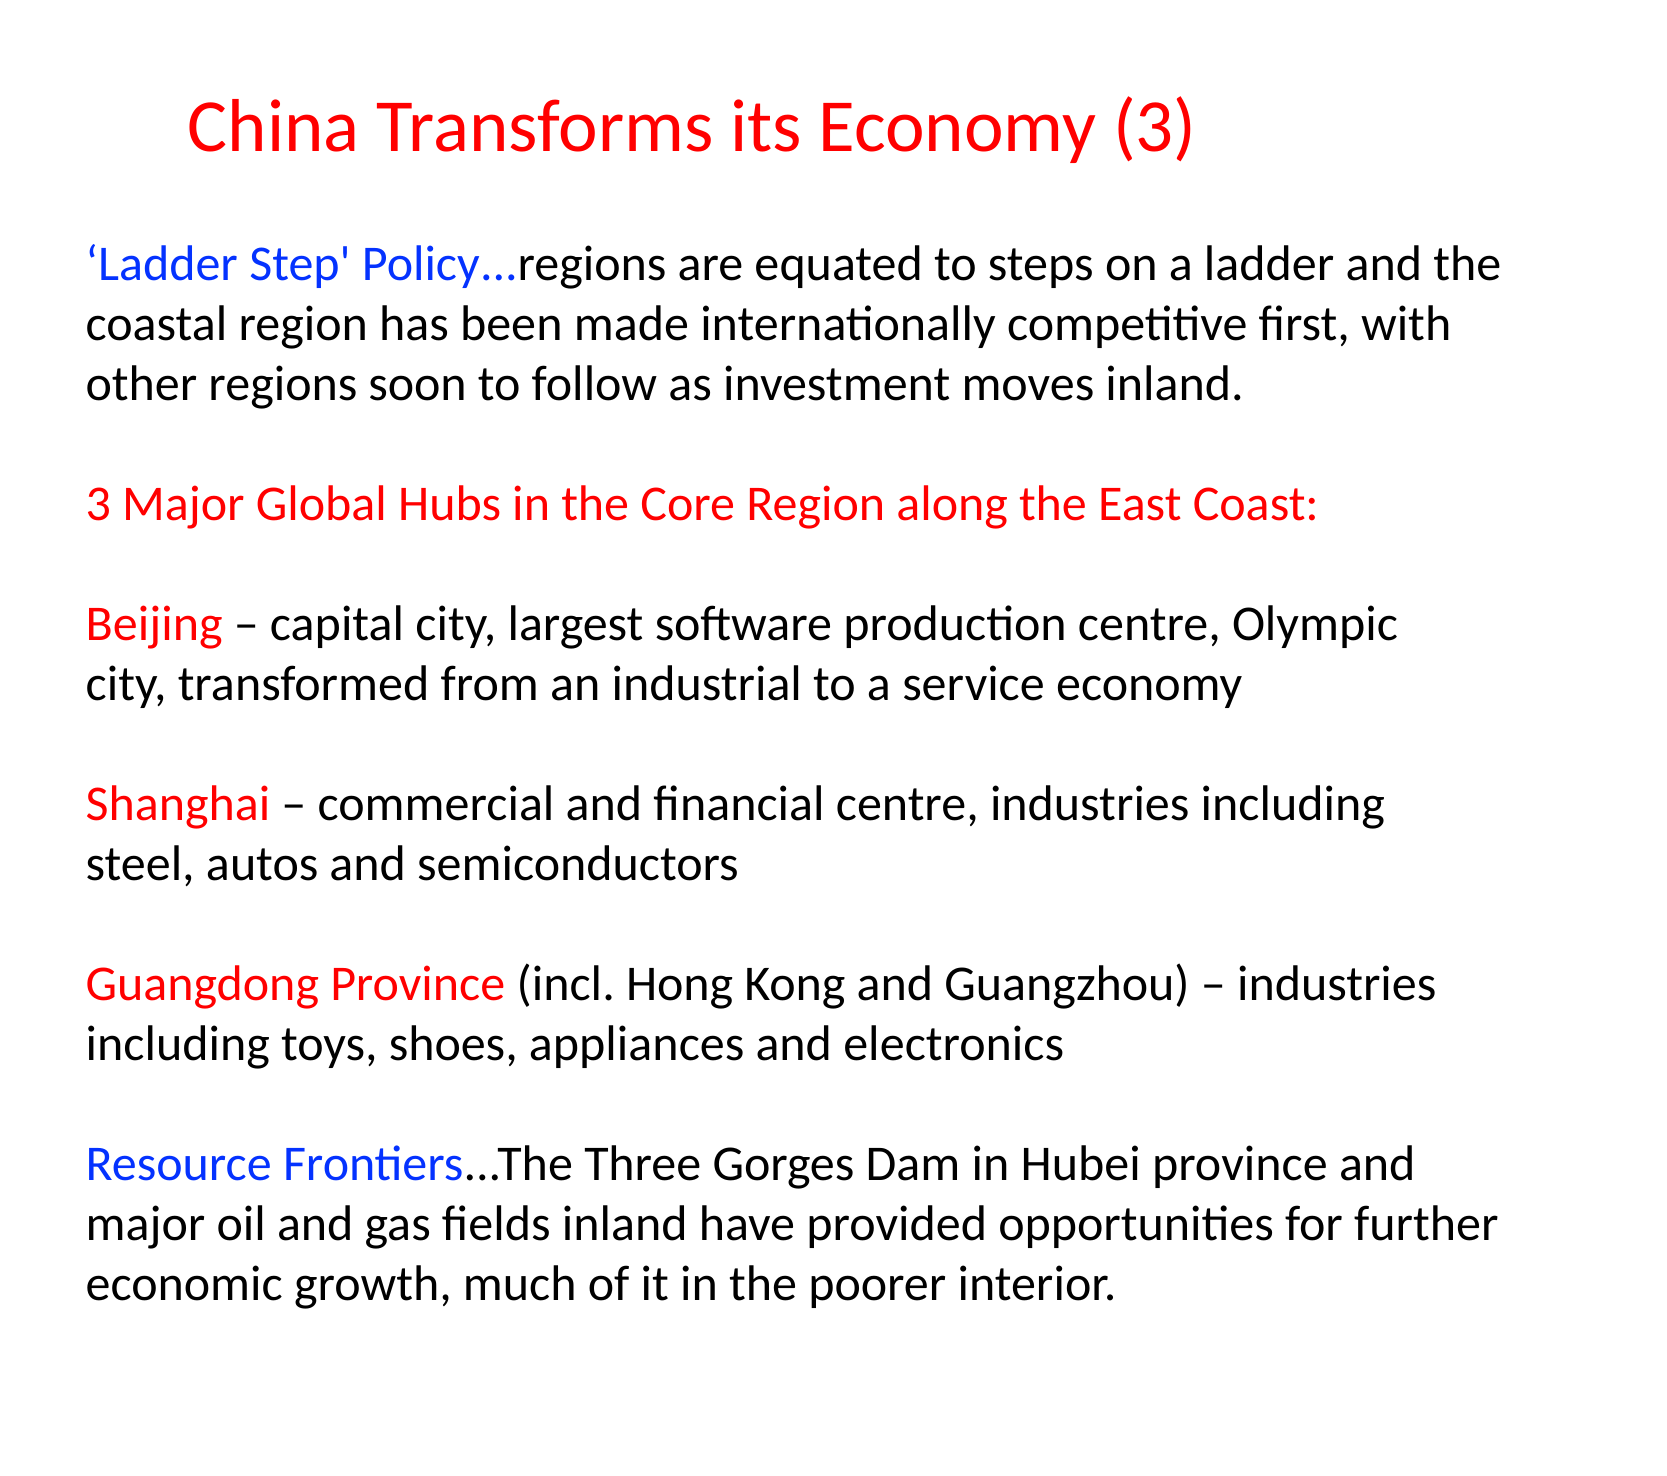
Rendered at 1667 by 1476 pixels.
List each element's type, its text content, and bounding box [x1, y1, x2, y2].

text_box China Transforms its Economy (3) [172, 68, 1428, 174]
text_box ‘Ladder Step' Policy...regions are equated to steps on a ladder and the coastal region has been made internationally competitive first, with other regions soon to follow as investment moves inland. 3 Major Global Hubs in the Core Region along the East Coast: Beijing – capital city, largest software production centre, Olympic city, transformed from an industrial to a service economy Shanghai – commercial and financial centre, industries including steel, autos and semiconductors Guangdong Province (incl. Hong Kong and Guangzhou) – industries including toys, shoes, appliances and electronics Resource Frontiers...The Three Gorges Dam in Hubei province and major oil and gas fields inland have provided opportunities for further economic growth, much of it in the poorer interior. [70, 222, 1550, 1398]
